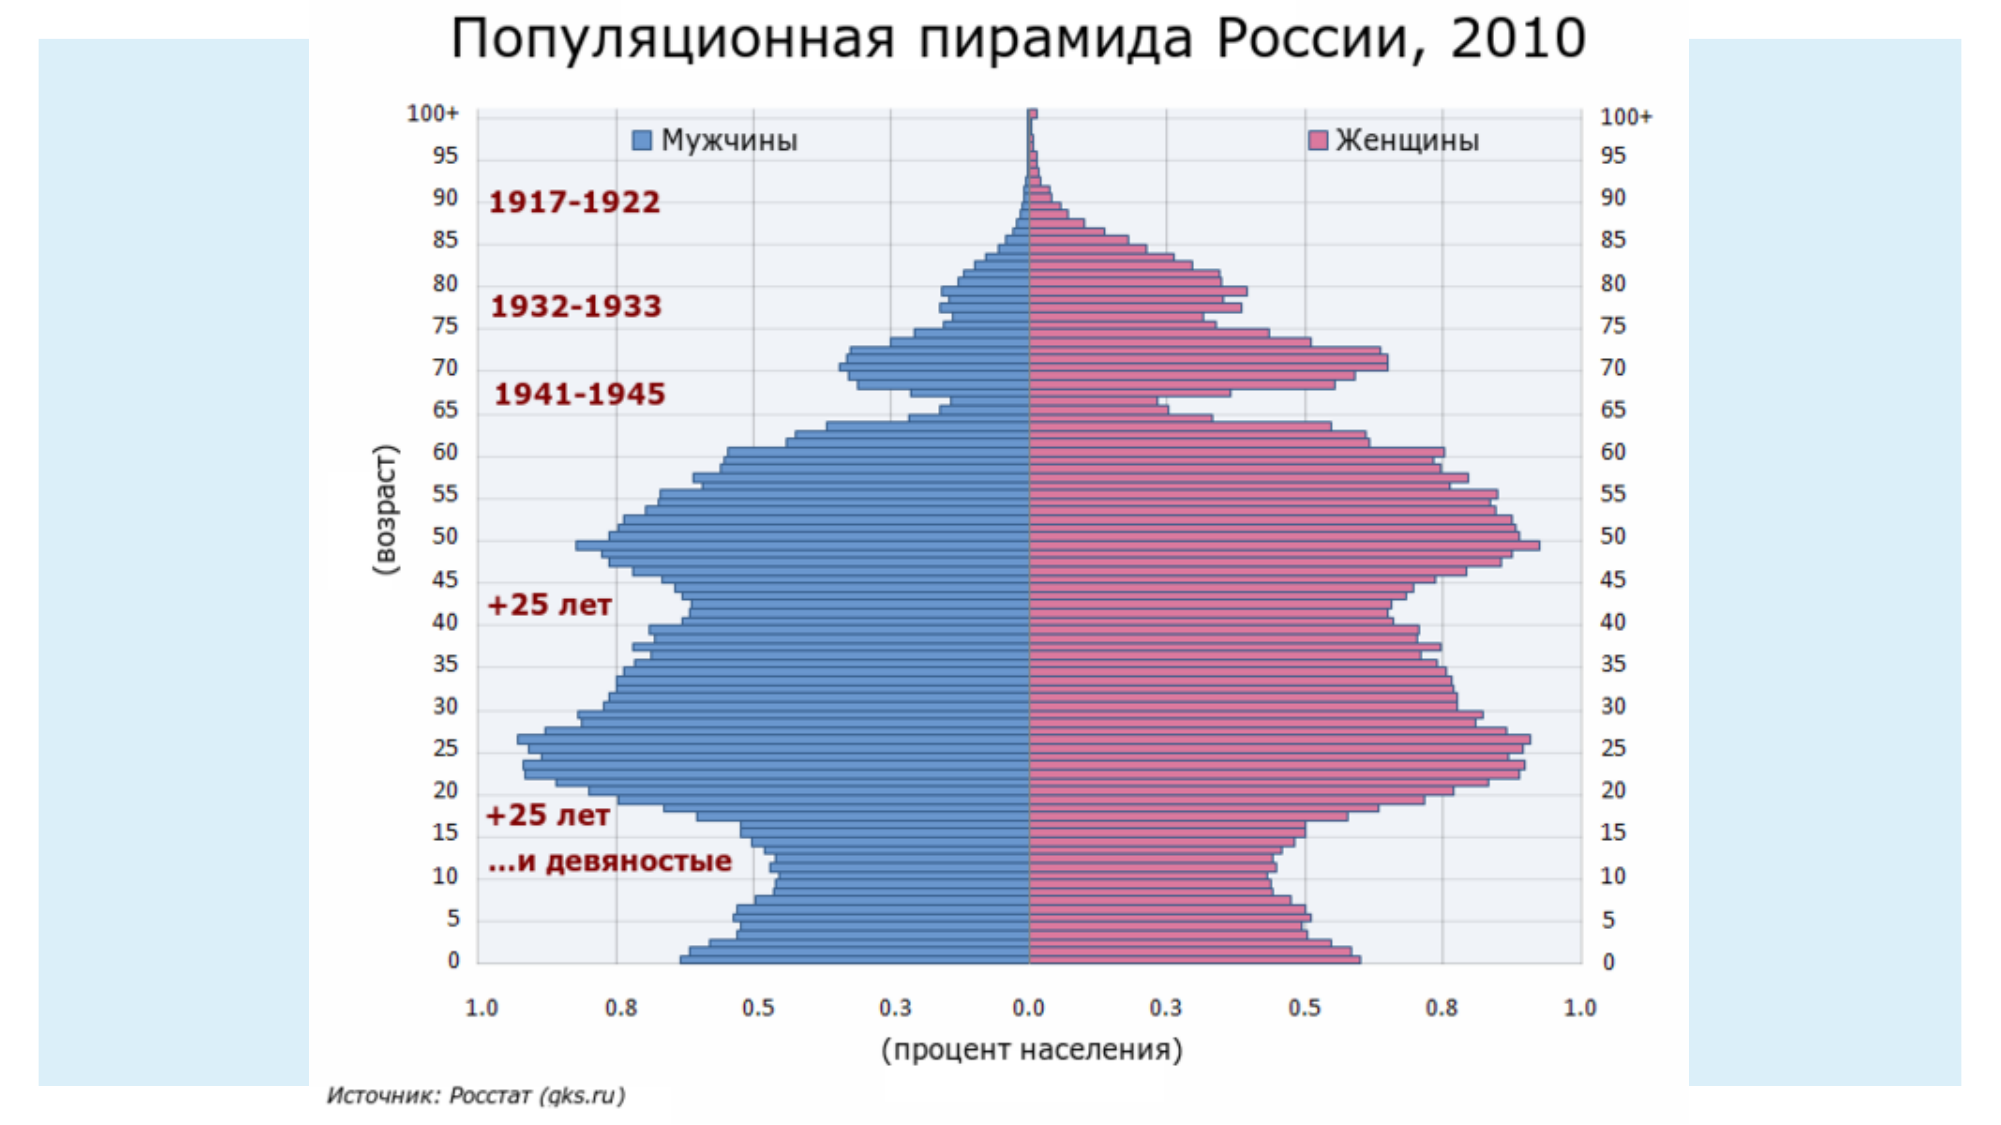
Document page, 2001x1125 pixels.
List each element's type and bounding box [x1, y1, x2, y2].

picture [309, 0, 1689, 1124]
